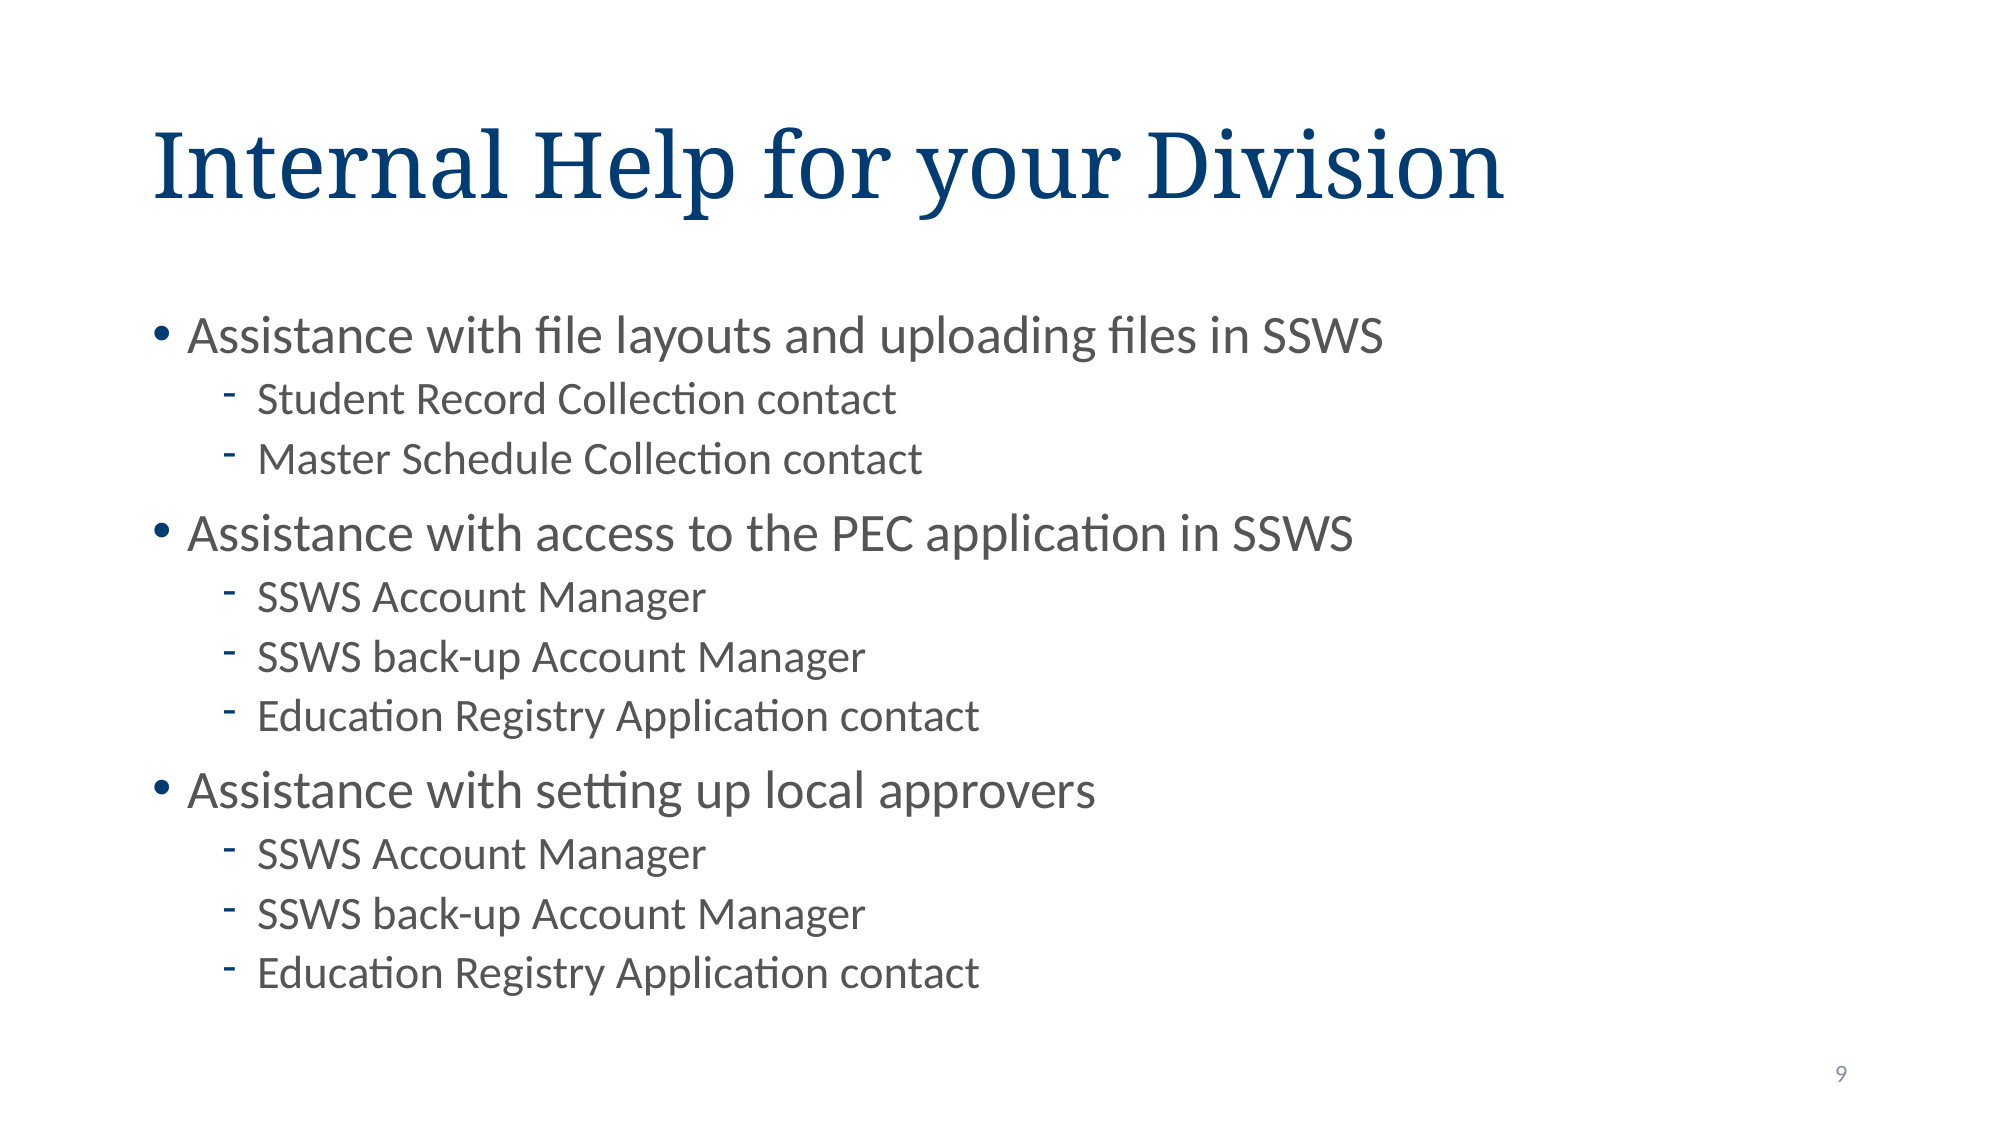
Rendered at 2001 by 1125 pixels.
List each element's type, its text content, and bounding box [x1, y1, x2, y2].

title Internal Help for your Division [137, 59, 1863, 278]
slide_number 9 [1412, 1042, 1863, 1103]
list Assistance with file layouts and uploading files in SSWS Student Record Collection contact Master Schedule Collection contact Assistance with access to the PEC application in SSWS SSWS Account Manager SSWS back-up Account Manager Education Registry Application contact Assistance with setting up local approvers SSWS Account Manager SSWS back-up Account Manager Education Registry Application contact [137, 299, 1863, 1014]
